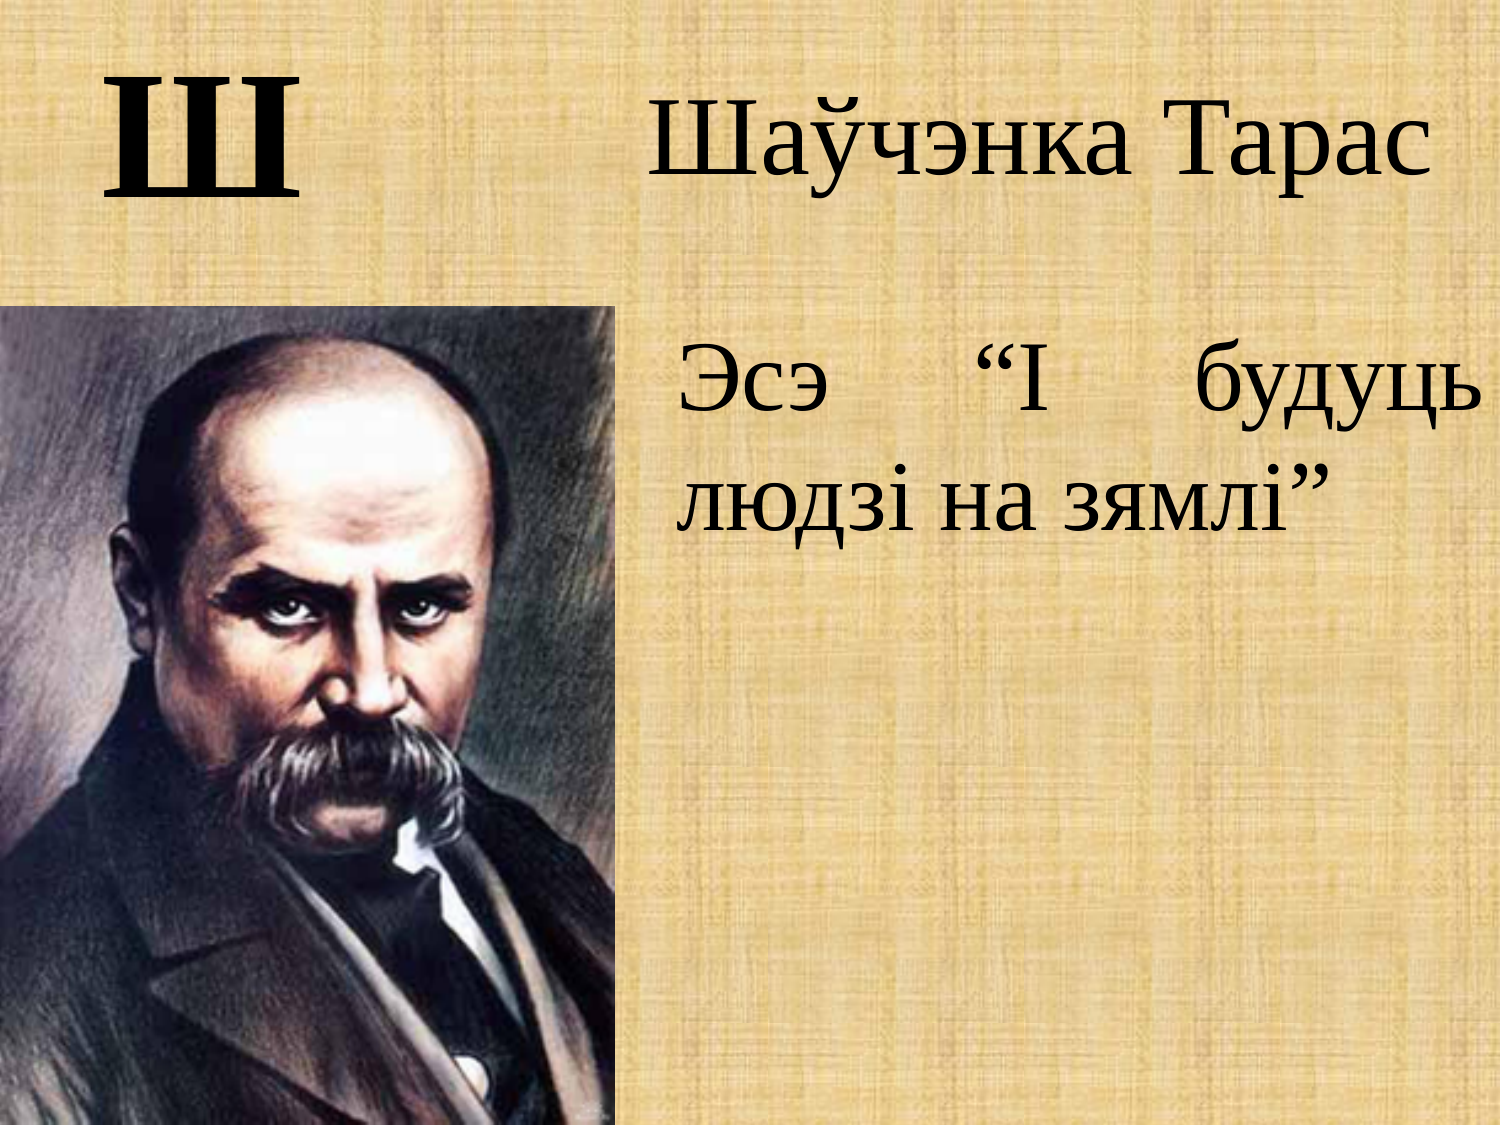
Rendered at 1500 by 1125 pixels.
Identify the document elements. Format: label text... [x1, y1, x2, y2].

title Ш [0, 30, 404, 219]
text_box Эсэ “І будуць людзі на зямлі” [661, 302, 1500, 558]
picture [0, 0, 1500, 1125]
text_box Шаўчэнка Тарас [631, 54, 1500, 205]
